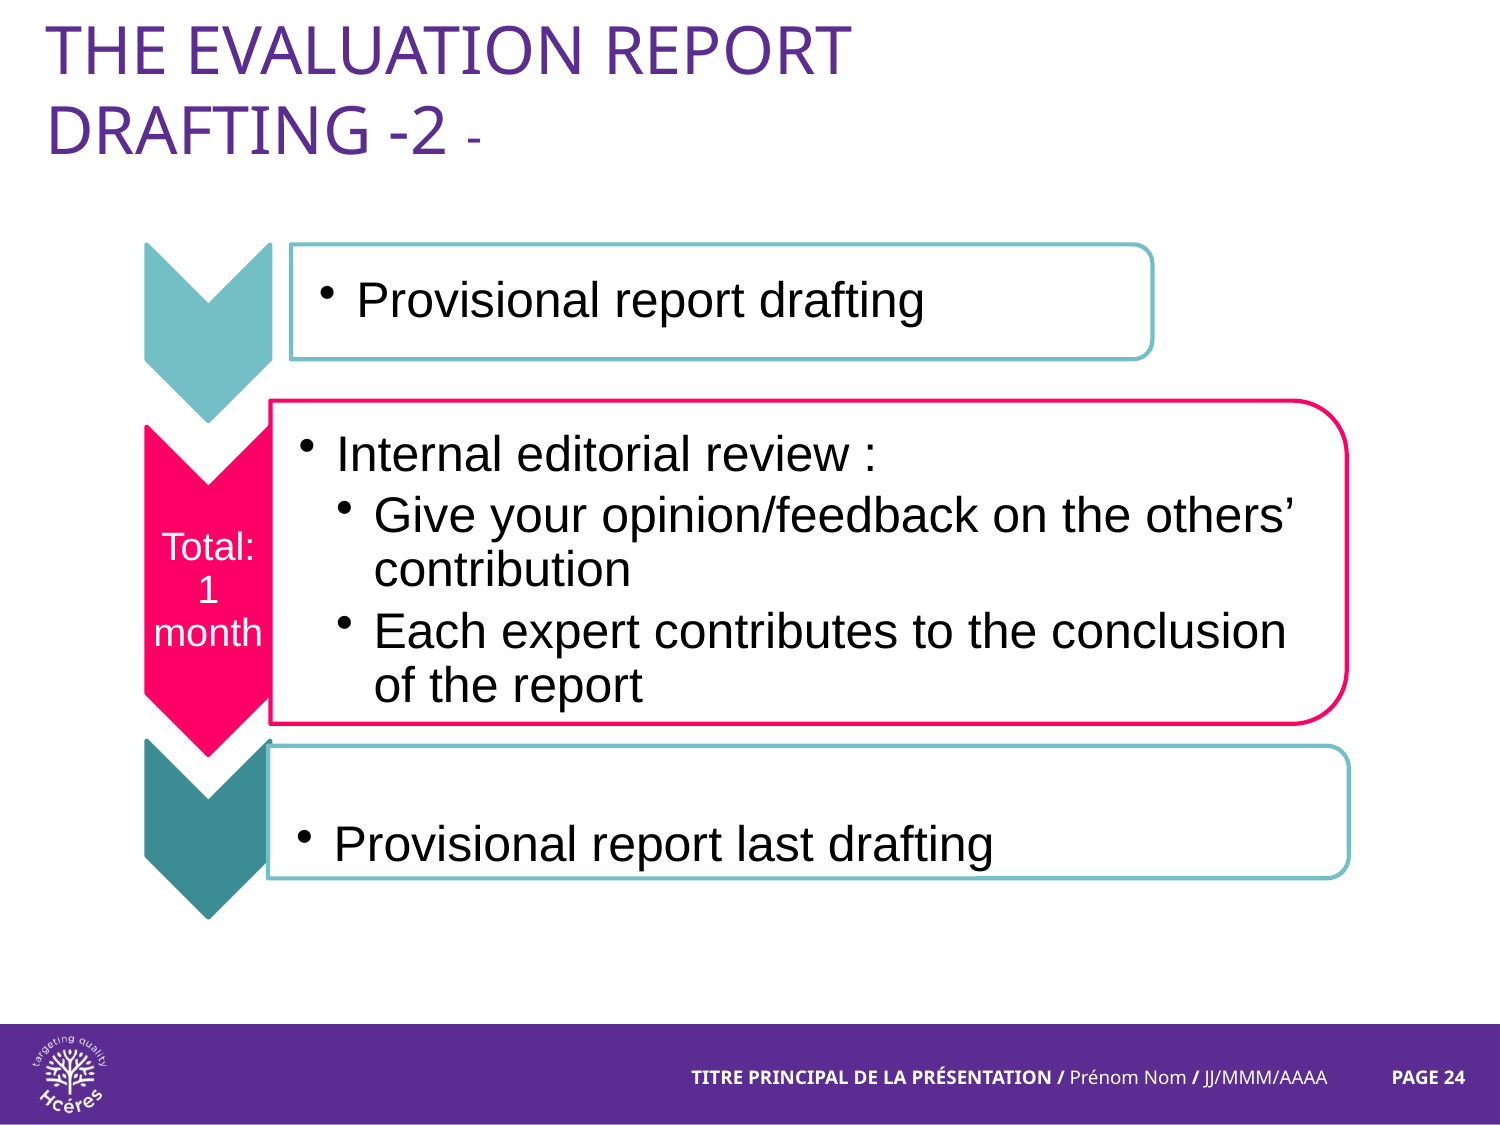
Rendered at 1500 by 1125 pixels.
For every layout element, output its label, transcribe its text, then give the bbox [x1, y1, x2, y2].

title The evaluation report drafting -2 - [30, 0, 1187, 185]
picture [0, 1024, 1500, 1125]
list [147, 243, 1348, 919]
